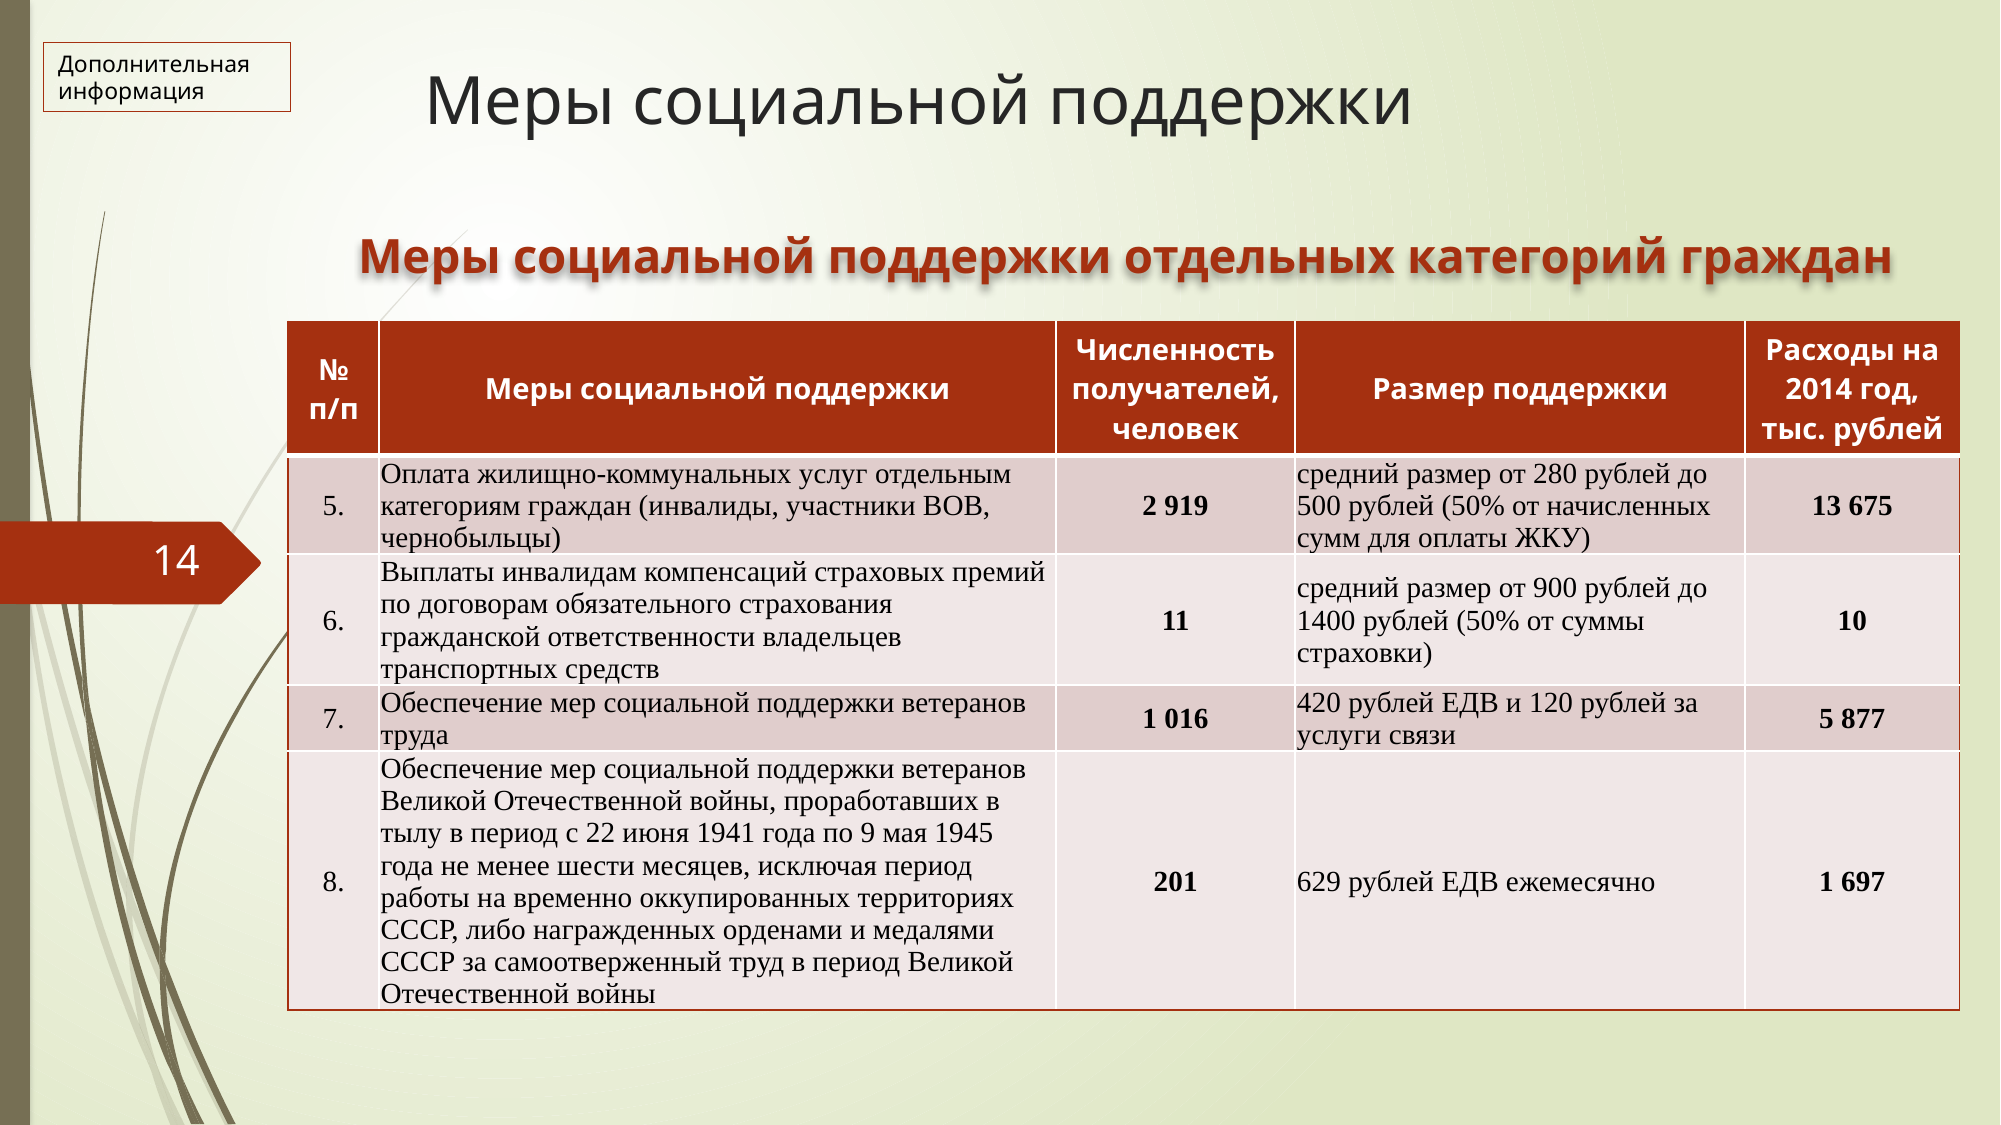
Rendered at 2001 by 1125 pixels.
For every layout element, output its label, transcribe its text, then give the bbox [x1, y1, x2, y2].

table_cell 420 рублей ЕДВ и 120 рублей за услуги связи [1296, 686, 1744, 750]
table_header № п/п [289, 333, 378, 453]
table_header Расходы на 2014 год, тыс. рублей [1746, 335, 1959, 453]
table_header Численность получателей, человек [1057, 336, 1294, 453]
table_cell 1 697 [1746, 752, 1959, 1009]
table_cell 201 [1057, 752, 1294, 1009]
table_cell 10 [1746, 555, 1959, 684]
table_cell Обеспечение мер социальной поддержки ветеранов Великой Отечественной войны, проработавших в тылу в период с 22 июня 1941 года по 9 мая 1945 года не менее шести месяцев, исключая период работы на временно оккупированных территориях СССР, либо награжденных орденами и медалями СССР за самоотверженный труд в период Великой Отечественной войны [380, 752, 1055, 1009]
table_cell средний размер от 900 рублей до 1400 рублей (50% от суммы страховки) [1296, 555, 1744, 684]
title Меры социальной поддержки [409, 37, 1872, 160]
table_cell 1 016 [1057, 686, 1294, 750]
table_header Размер поддержки [1296, 336, 1744, 453]
table_cell 629 рублей ЕДВ ежемесячно [1296, 752, 1744, 1009]
table_cell 6. [289, 555, 378, 684]
table_cell Оплата жилищно-коммунальных услуг отдельным категориям граждан (инвалиды, участники ВОВ, чернобыльцы) [380, 458, 1055, 553]
table_cell Обеспечение мер социальной поддержки ветеранов труда [380, 686, 1055, 750]
table_cell 5 877 [1746, 686, 1959, 750]
table_cell средний размер от 280 рублей до 500 рублей (50% от начисленных сумм для оплаты ЖКУ) [1296, 458, 1744, 553]
table_cell 5. [289, 458, 378, 553]
text_box Дополнительная информация [43, 42, 291, 112]
table_cell 13 675 [1746, 458, 1959, 553]
table_cell 2 919 [1057, 458, 1294, 553]
table_header Меры социальной поддержки [380, 336, 1055, 453]
table_cell 7. [289, 686, 378, 750]
table_cell 8. [289, 752, 378, 1009]
text_box Меры социальной поддержки отдельных категорий граждан [290, 189, 1962, 322]
table_cell Выплаты инвалидам компенсаций страховых премий по договорам обязательного страхования гражданской ответственности владельцев транспортных средств [380, 555, 1055, 684]
table_cell 11 [1057, 555, 1294, 684]
slide_number 14 [87, 532, 216, 592]
